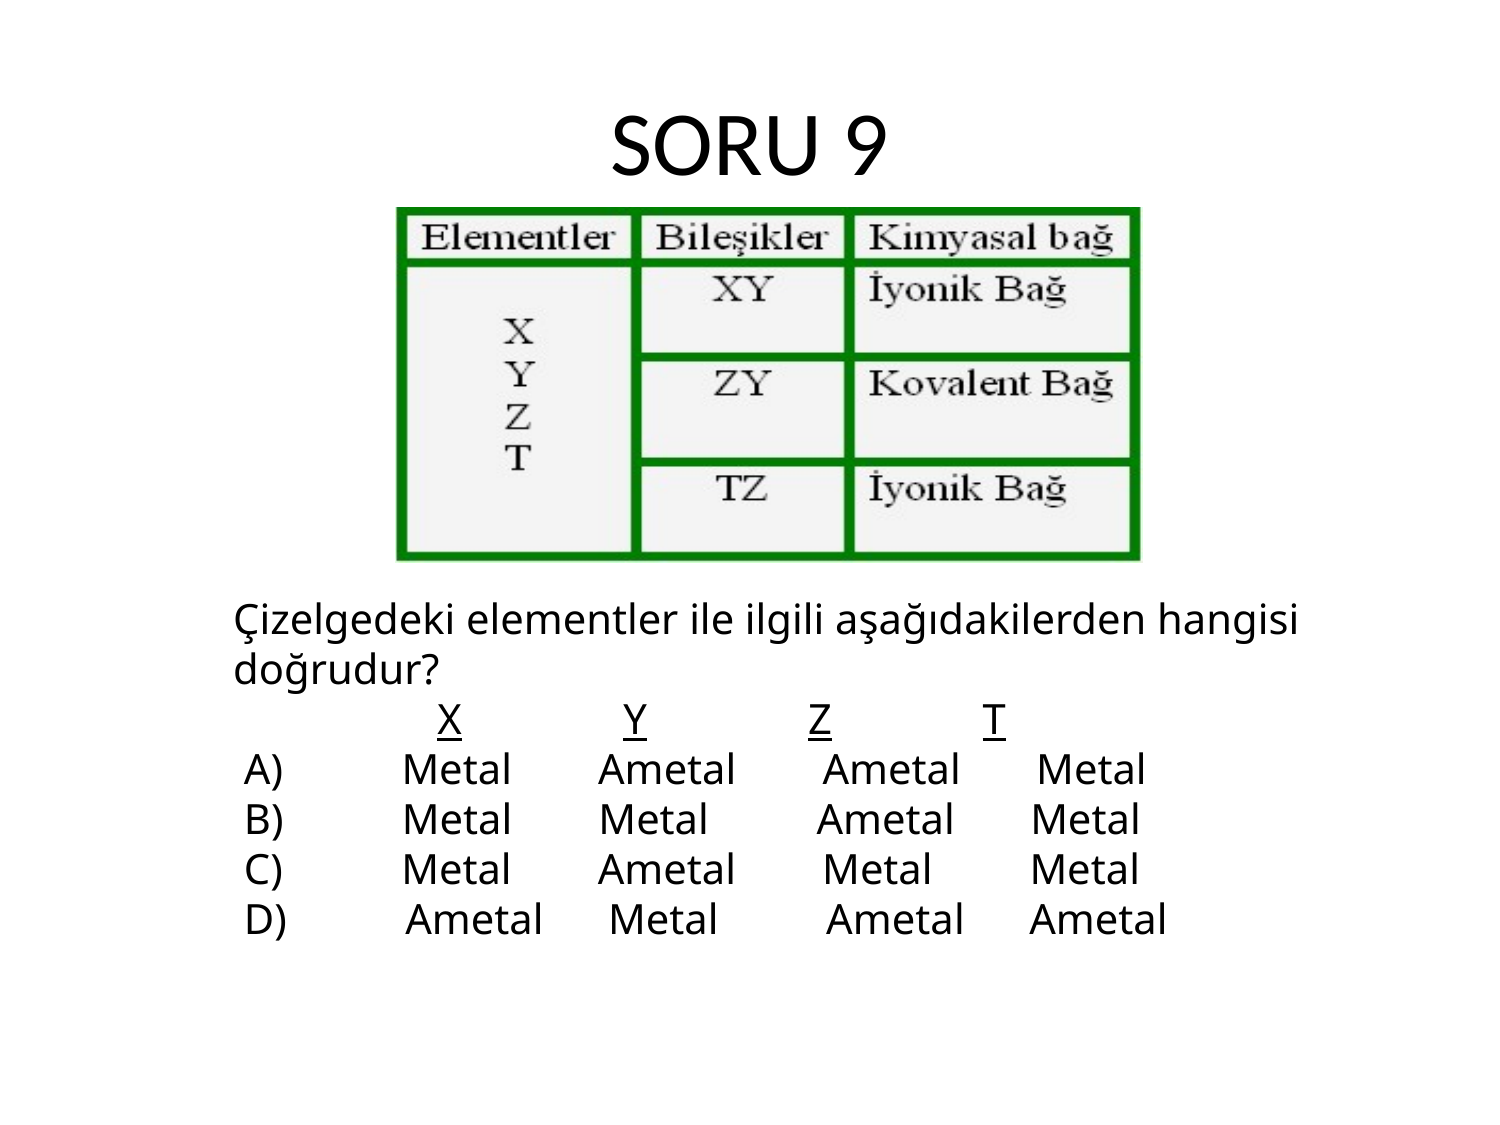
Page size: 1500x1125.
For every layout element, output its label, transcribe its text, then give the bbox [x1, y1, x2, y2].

title SORU 9 [74, 44, 1426, 233]
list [395, 207, 1143, 563]
text_box Çizelgedeki elementler ile ilgili aşağıdakilerden hangisi doğrudur? X Y Z T A) Metal Ametal Ametal Metal B) Metal Metal Ametal Metal C) Metal Ametal Metal Metal D) Ametal Metal Ametal Ametal [218, 585, 1436, 1001]
